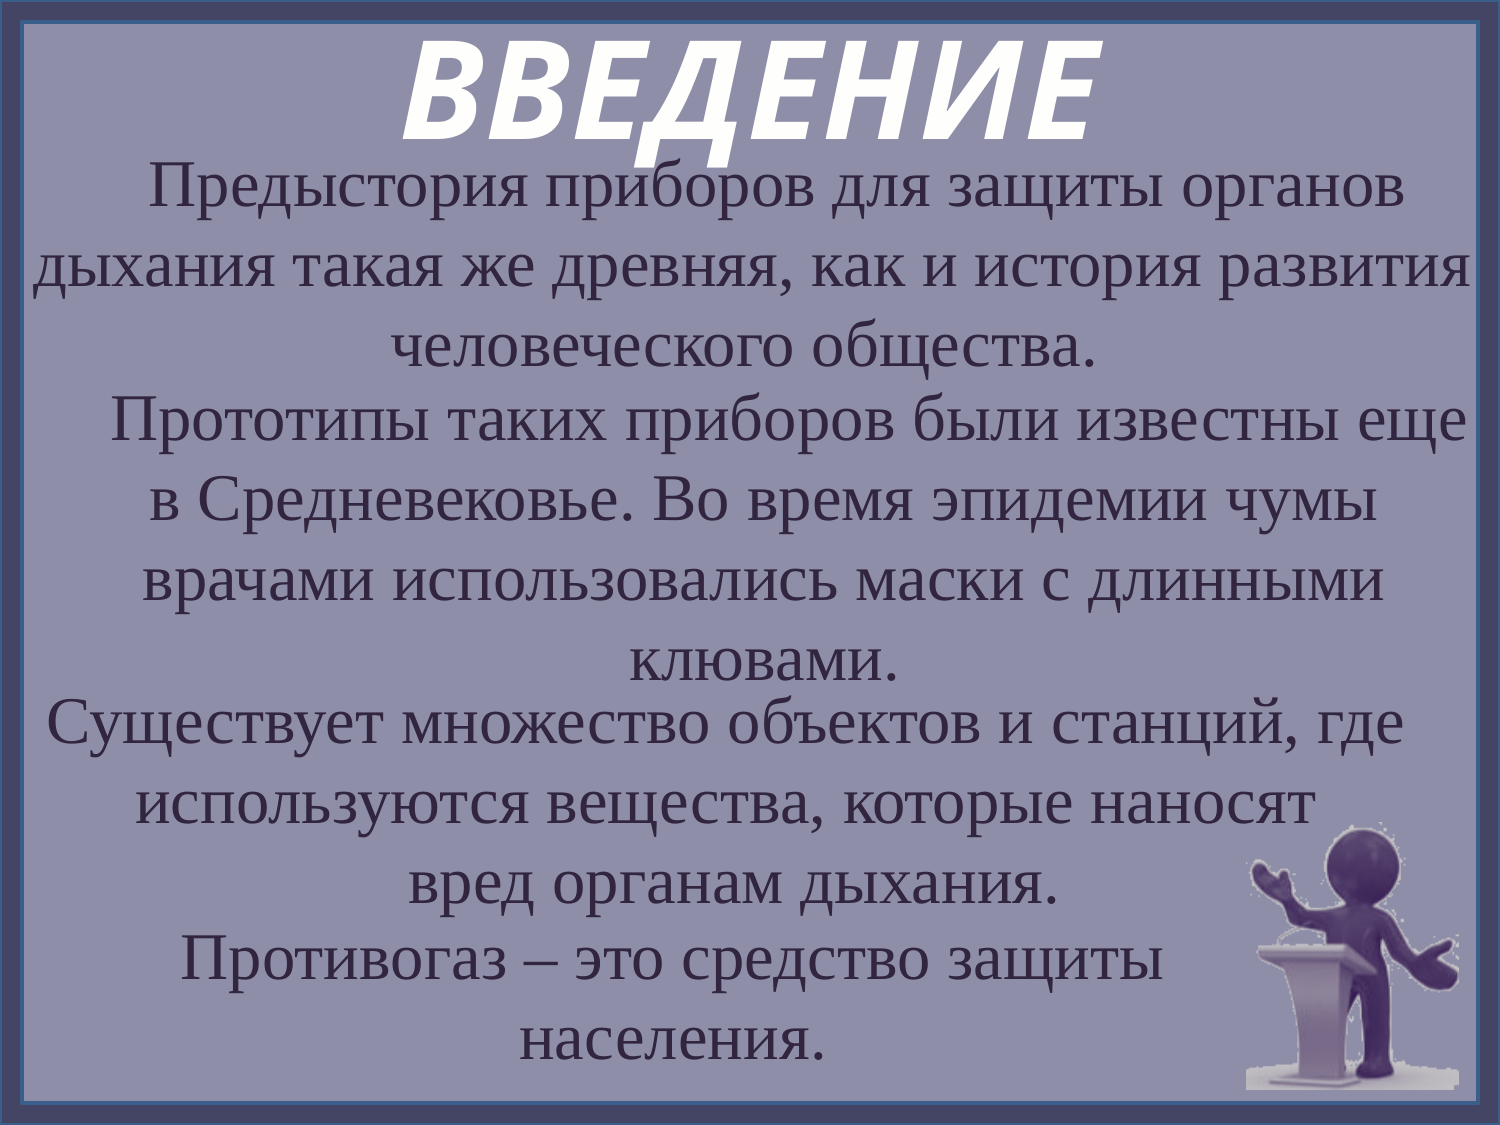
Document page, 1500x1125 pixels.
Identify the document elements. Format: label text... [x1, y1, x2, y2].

text_box ВВЕДЕНИЕ [0, 0, 1500, 174]
text_box Прототипы таких приборов были известны еще в Средневековье. Во время эпидемии чумы врачами использовались маски с длинными клювами. [23, 366, 1500, 701]
text_box Существует множество объектов и станций, где используются вещества, которые наносят вред органам дыхания. [5, 669, 1447, 924]
text_box Предыстория приборов для защиты органов дыхания такая же древняя, как и история развития человеческого общества. [17, 132, 1489, 388]
picture [1245, 822, 1459, 1090]
text_box Противогаз – это средство защиты населения. [29, 924, 1240, 1081]
